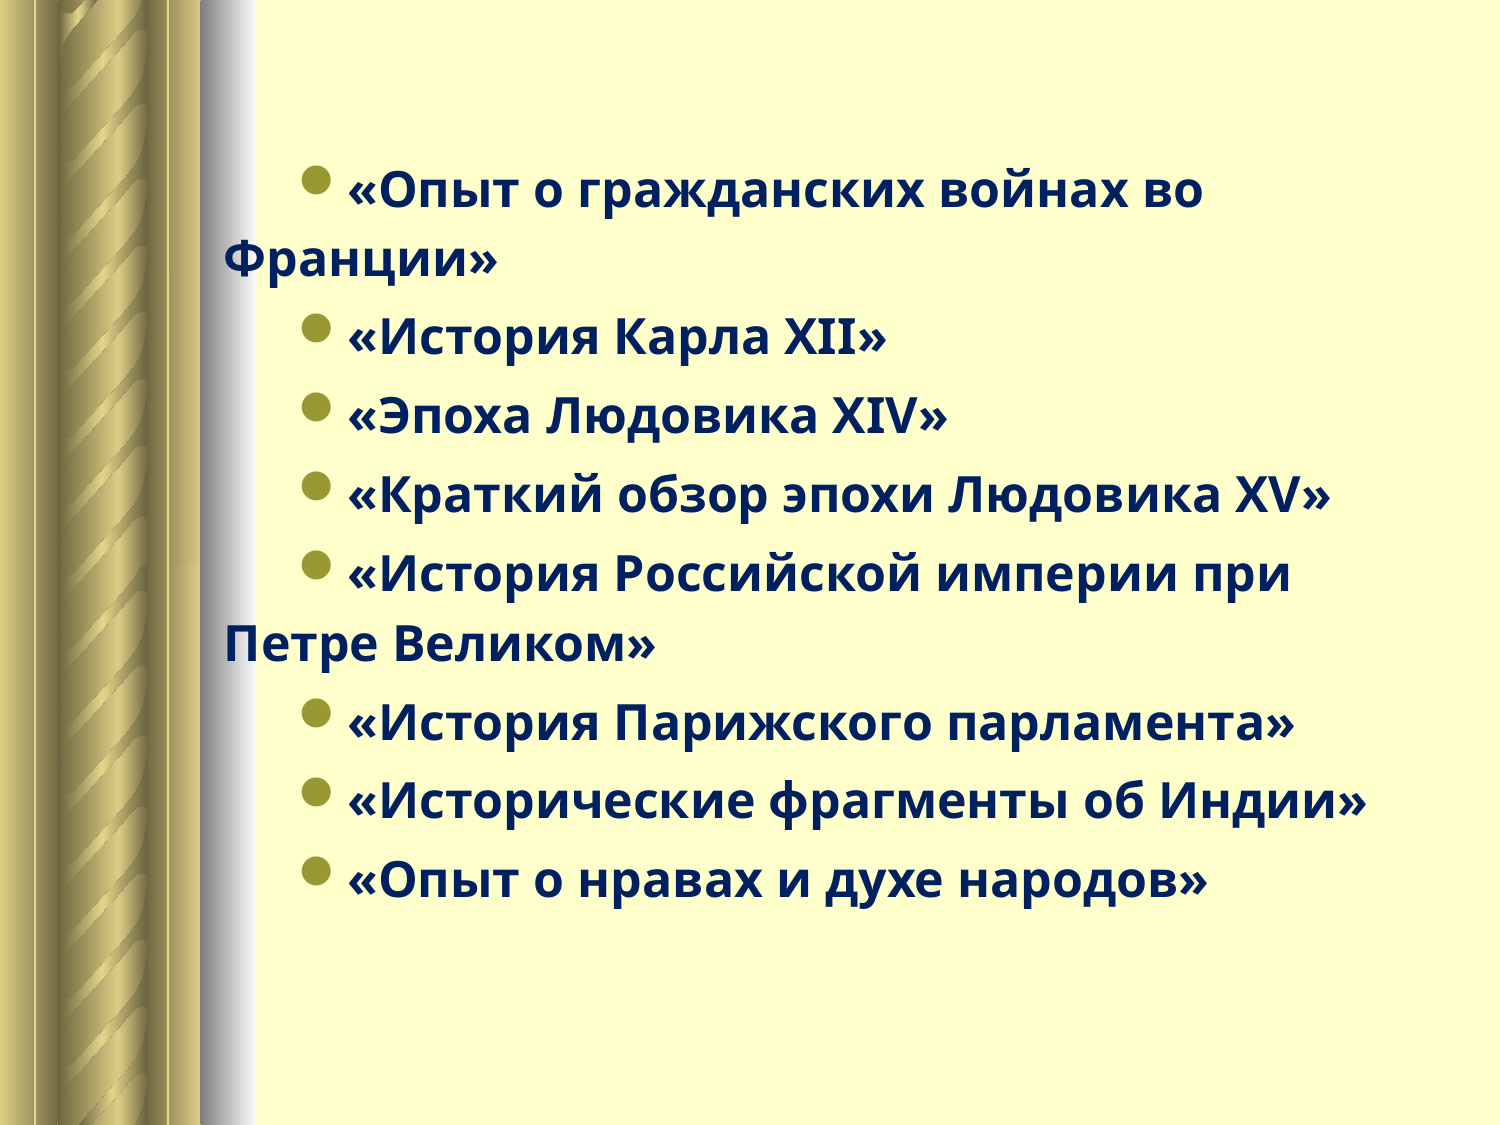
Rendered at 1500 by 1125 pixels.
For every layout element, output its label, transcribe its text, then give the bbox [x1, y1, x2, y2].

list «Опыт о гражданских войнах во Франции» «История Карла XII» «Эпоха Людовика XIV» «Краткий обзор эпохи Людовика XV» «История Российской империи при Петре Великом» «История Парижского парламента» «Исторические фрагменты об Индии» «Опыт о нравах и духе народов» [152, 140, 1476, 880]
